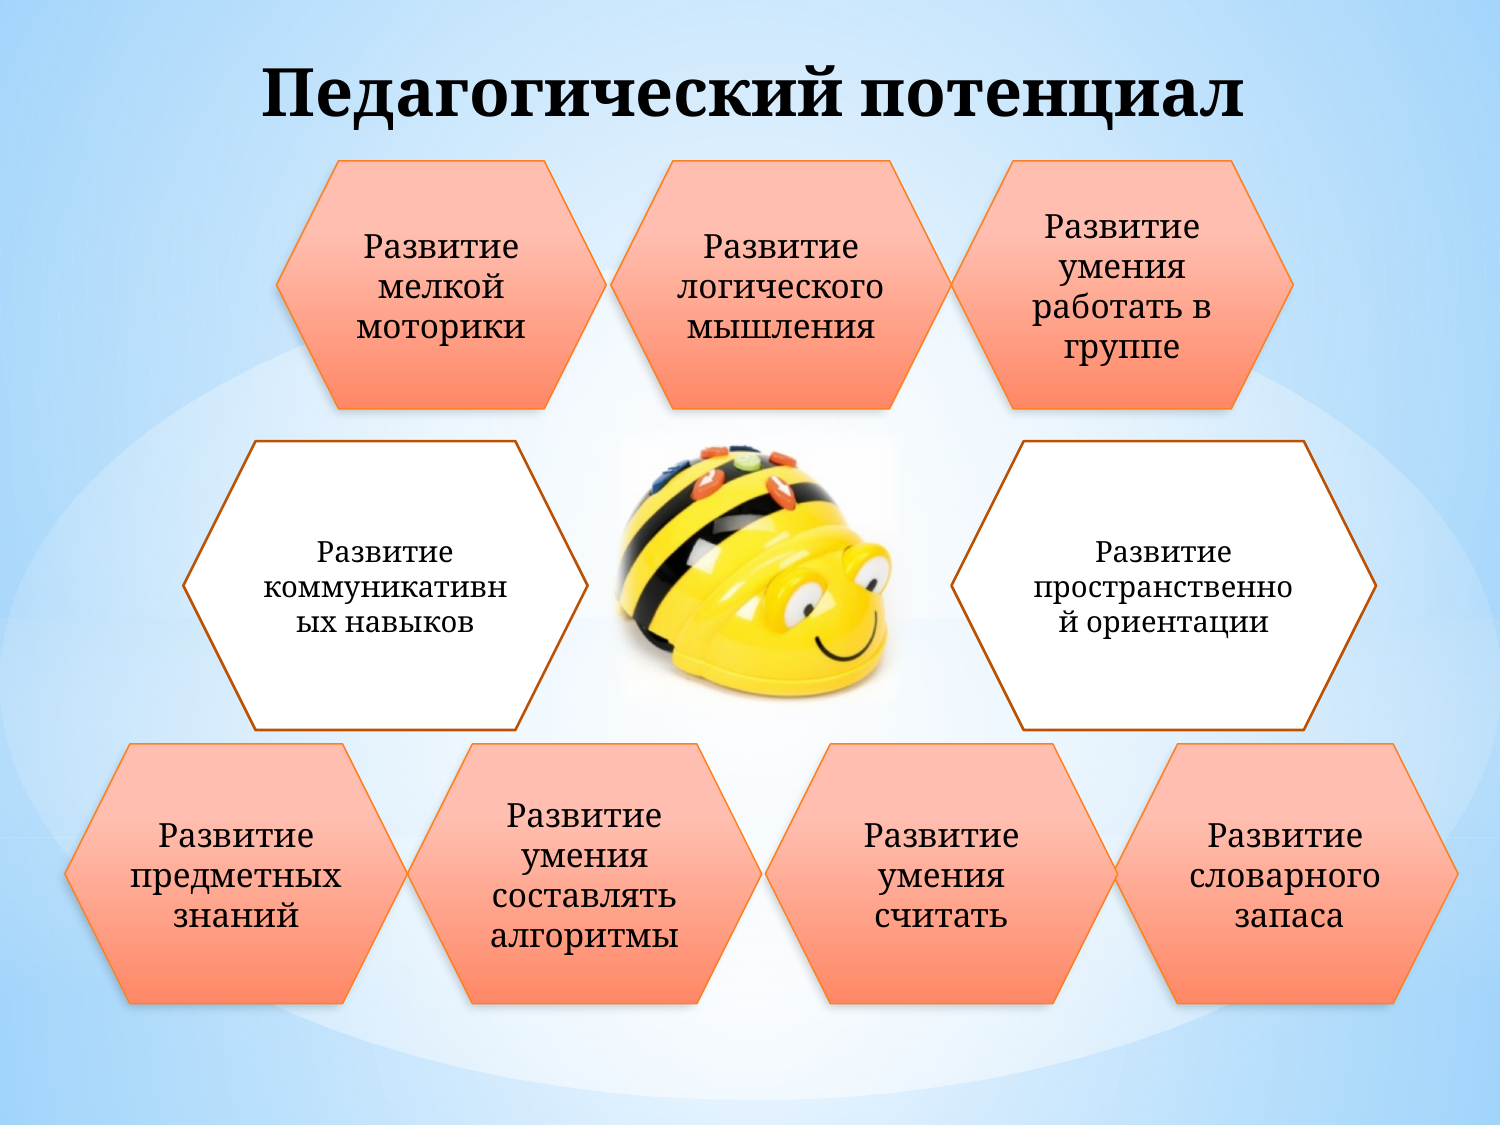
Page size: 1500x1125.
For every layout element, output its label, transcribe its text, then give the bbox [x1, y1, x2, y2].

text_box Развитие умения составлять алгоритмы [407, 743, 762, 1005]
text_box Развитие коммуникативных навыков [182, 439, 589, 732]
text_box Развитие умения считать [764, 743, 1119, 1005]
text_box Развитие словарного запаса [1115, 743, 1459, 1005]
text_box Развитие логического мышления [610, 160, 953, 410]
text_box Развитие умения работать в группе [951, 160, 1294, 410]
text_box Педагогический потенциал [88, 42, 1436, 138]
text_box Развитие мелкой моторики [275, 160, 607, 410]
picture [604, 418, 913, 720]
text_box Развитие пространственной ориентации [950, 439, 1378, 732]
text_box Развитие предметных знаний [64, 743, 409, 1005]
